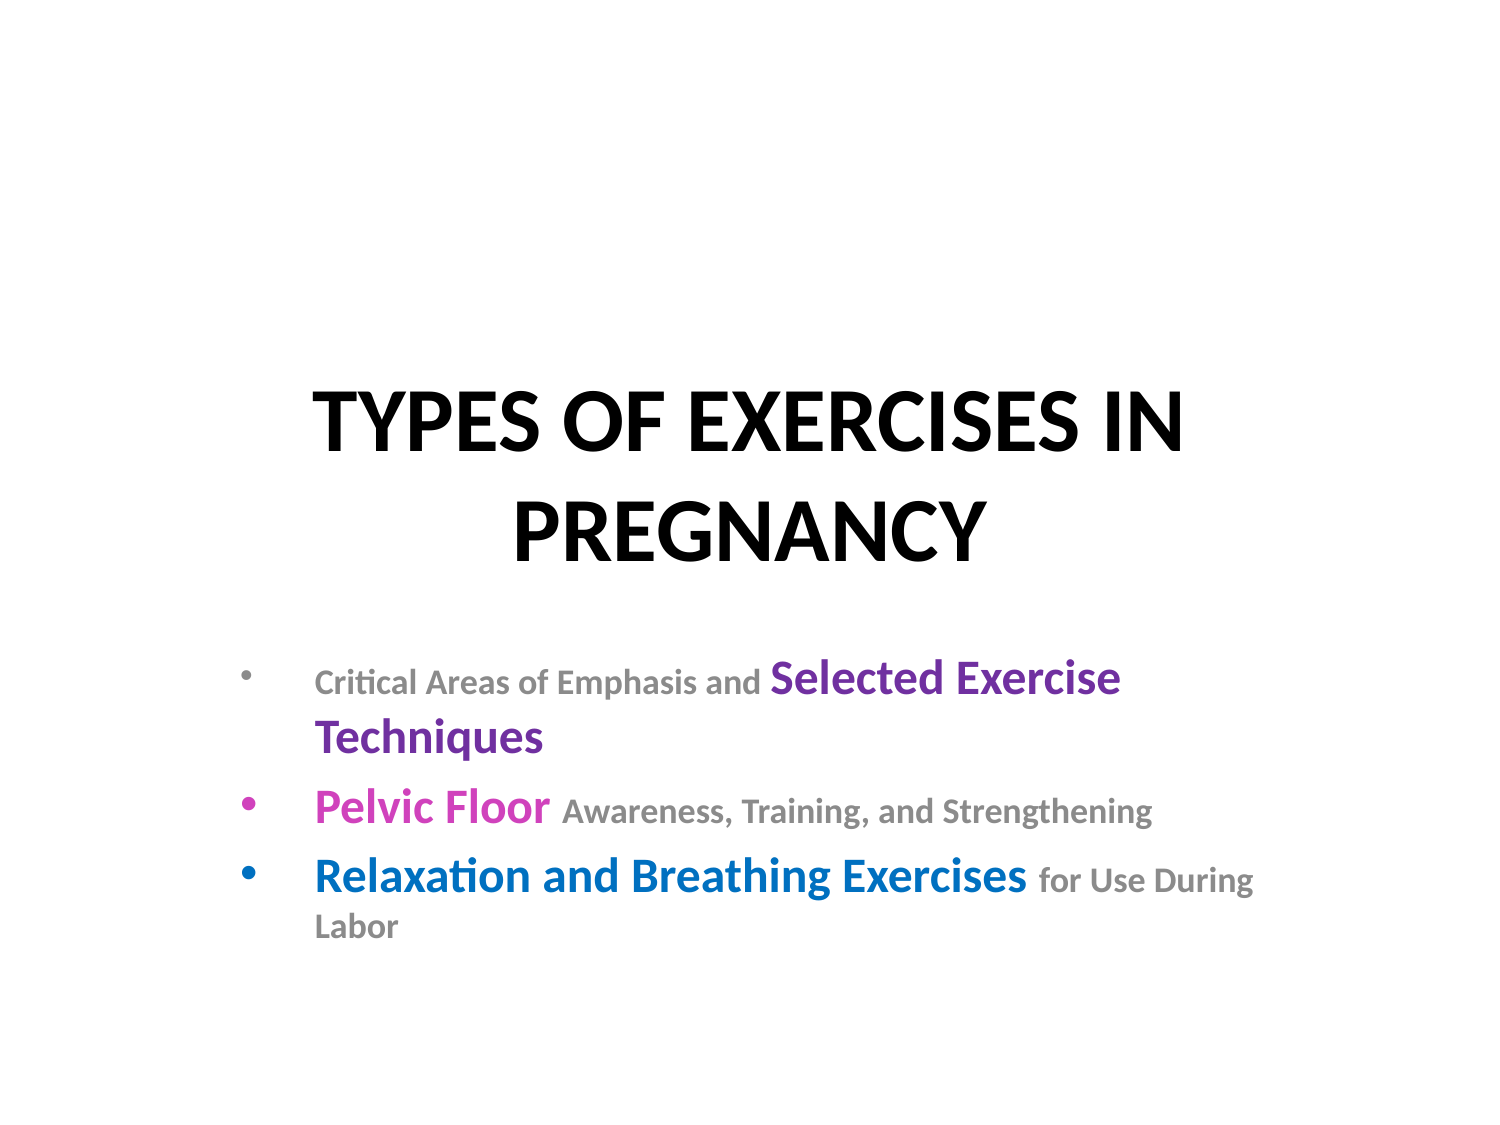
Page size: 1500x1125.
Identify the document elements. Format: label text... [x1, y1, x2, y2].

subtitle Critical Areas of Emphasis and Selected Exercise Techniques Pelvic Floor Awareness, Training, and Strengthening Relaxation and Breathing Exercises for Use During Labor [225, 637, 1275, 963]
title TYPES OF EXERCISES IN PREGNANCY [112, 349, 1388, 591]
